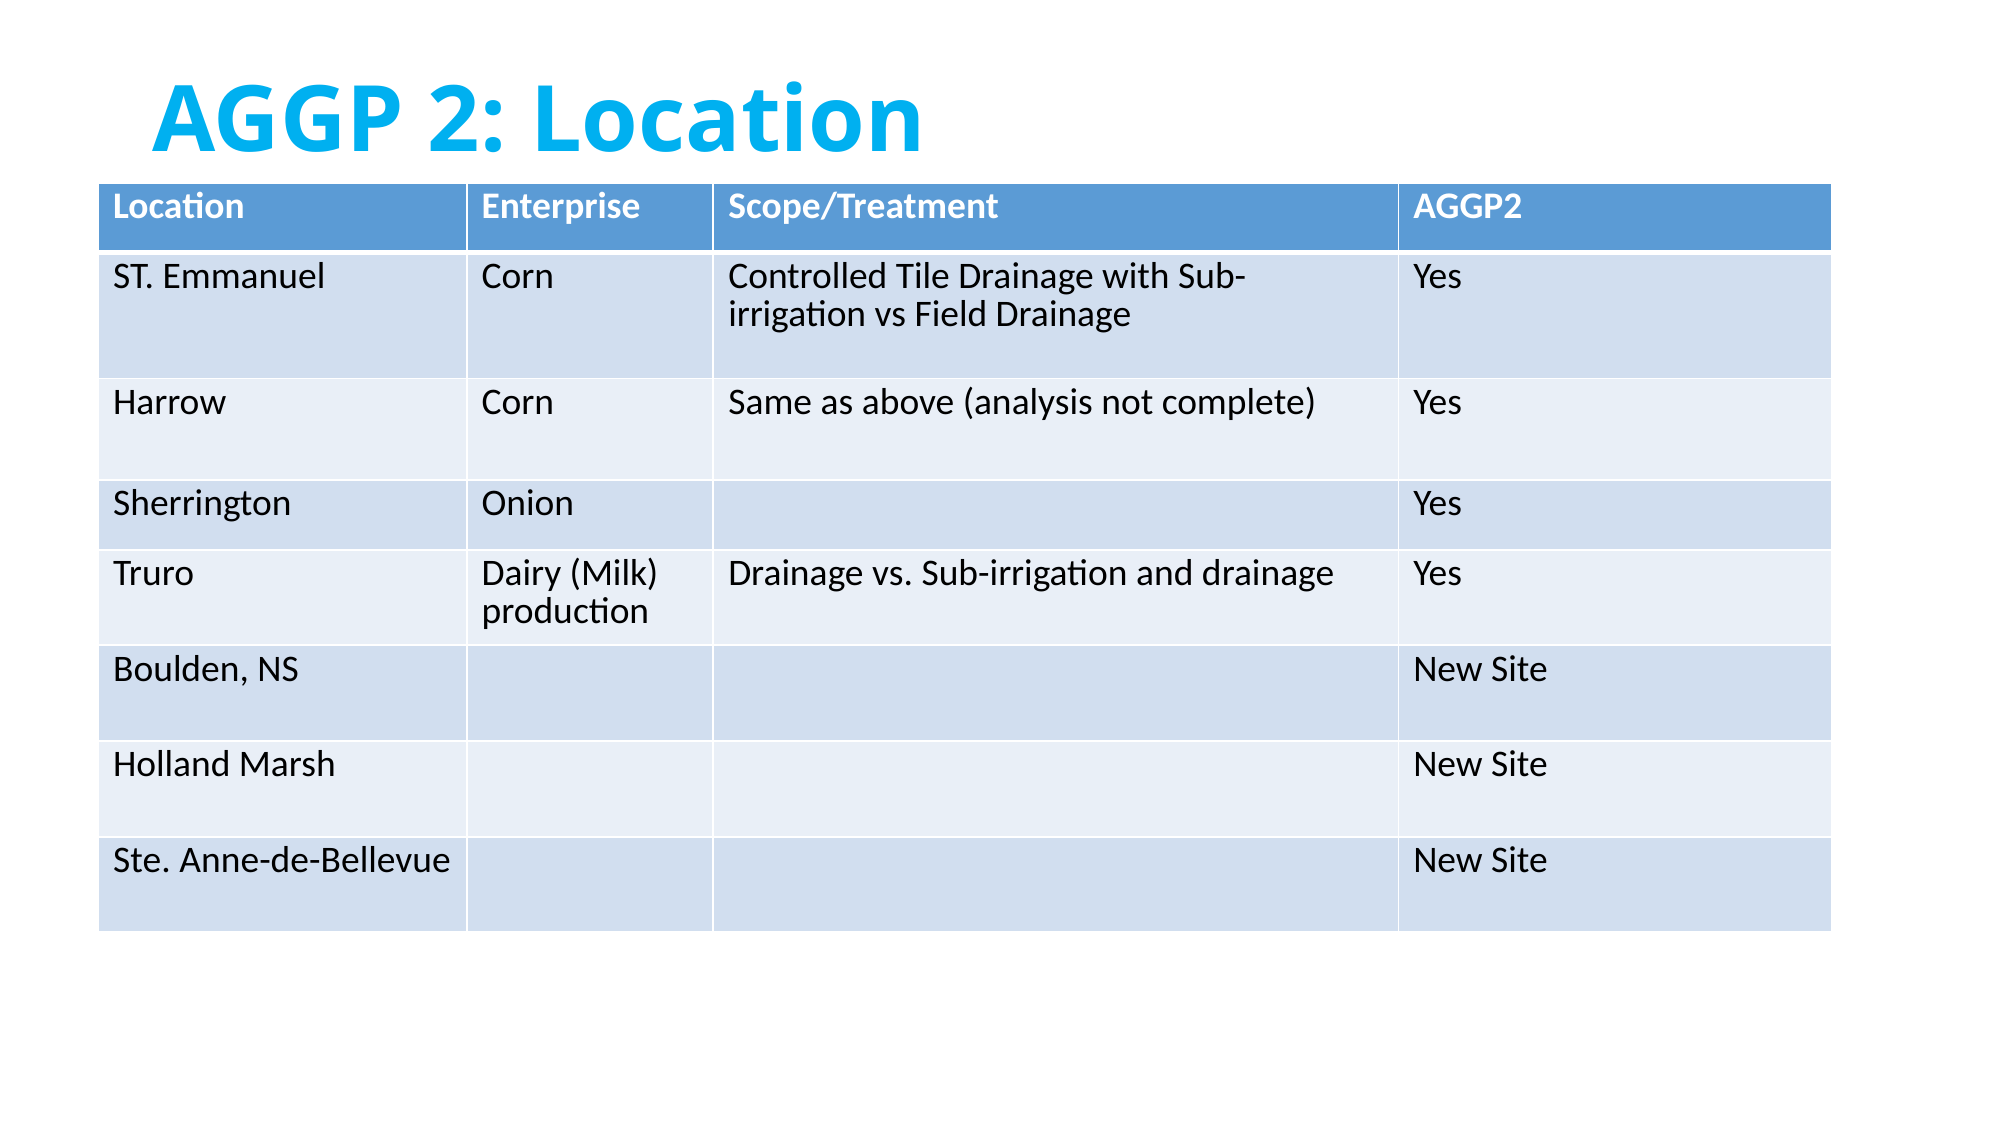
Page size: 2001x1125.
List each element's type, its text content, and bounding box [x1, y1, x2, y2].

table_cell [714, 742, 1398, 836]
table_cell [468, 646, 712, 740]
table_cell Controlled Tile Drainage with Sub-irrigation vs Field Drainage [714, 255, 1398, 378]
table_header Scope/Treatment [714, 184, 1398, 250]
table_cell Holland Marsh [99, 742, 466, 836]
table_cell Same as above (analysis not complete) [714, 379, 1398, 479]
table_cell Corn [468, 255, 712, 378]
table_cell Yes [1399, 481, 1831, 549]
table_cell Boulden, NS [99, 646, 466, 740]
table_cell New Site [1399, 646, 1831, 740]
table_cell Yes [1399, 379, 1831, 479]
table_cell ST. Emmanuel [99, 255, 466, 378]
table_cell Drainage vs. Sub-irrigation and drainage [714, 551, 1398, 644]
table_header AGGP2 [1399, 184, 1831, 250]
table_header Enterprise [468, 184, 712, 250]
table_cell Onion [468, 481, 712, 549]
table_cell Truro [99, 551, 466, 644]
table_cell [468, 838, 712, 931]
table_cell Harrow [99, 379, 466, 479]
table_cell New Site [1399, 742, 1831, 836]
table_cell New Site [1399, 838, 1831, 931]
table_cell Corn [468, 379, 712, 479]
table_cell Dairy (Milk) production [468, 551, 712, 644]
table_cell [714, 481, 1398, 549]
table_cell Ste. Anne-de-Bellevue [99, 838, 466, 931]
table_cell [468, 742, 712, 836]
table_cell [714, 646, 1398, 740]
table_header Location [99, 184, 466, 250]
table_cell [714, 838, 1398, 931]
table_cell Yes [1399, 551, 1831, 644]
title AGGP 2: Location [137, 59, 1863, 183]
table_cell Sherrington [99, 481, 466, 549]
table_cell Yes [1399, 255, 1831, 378]
